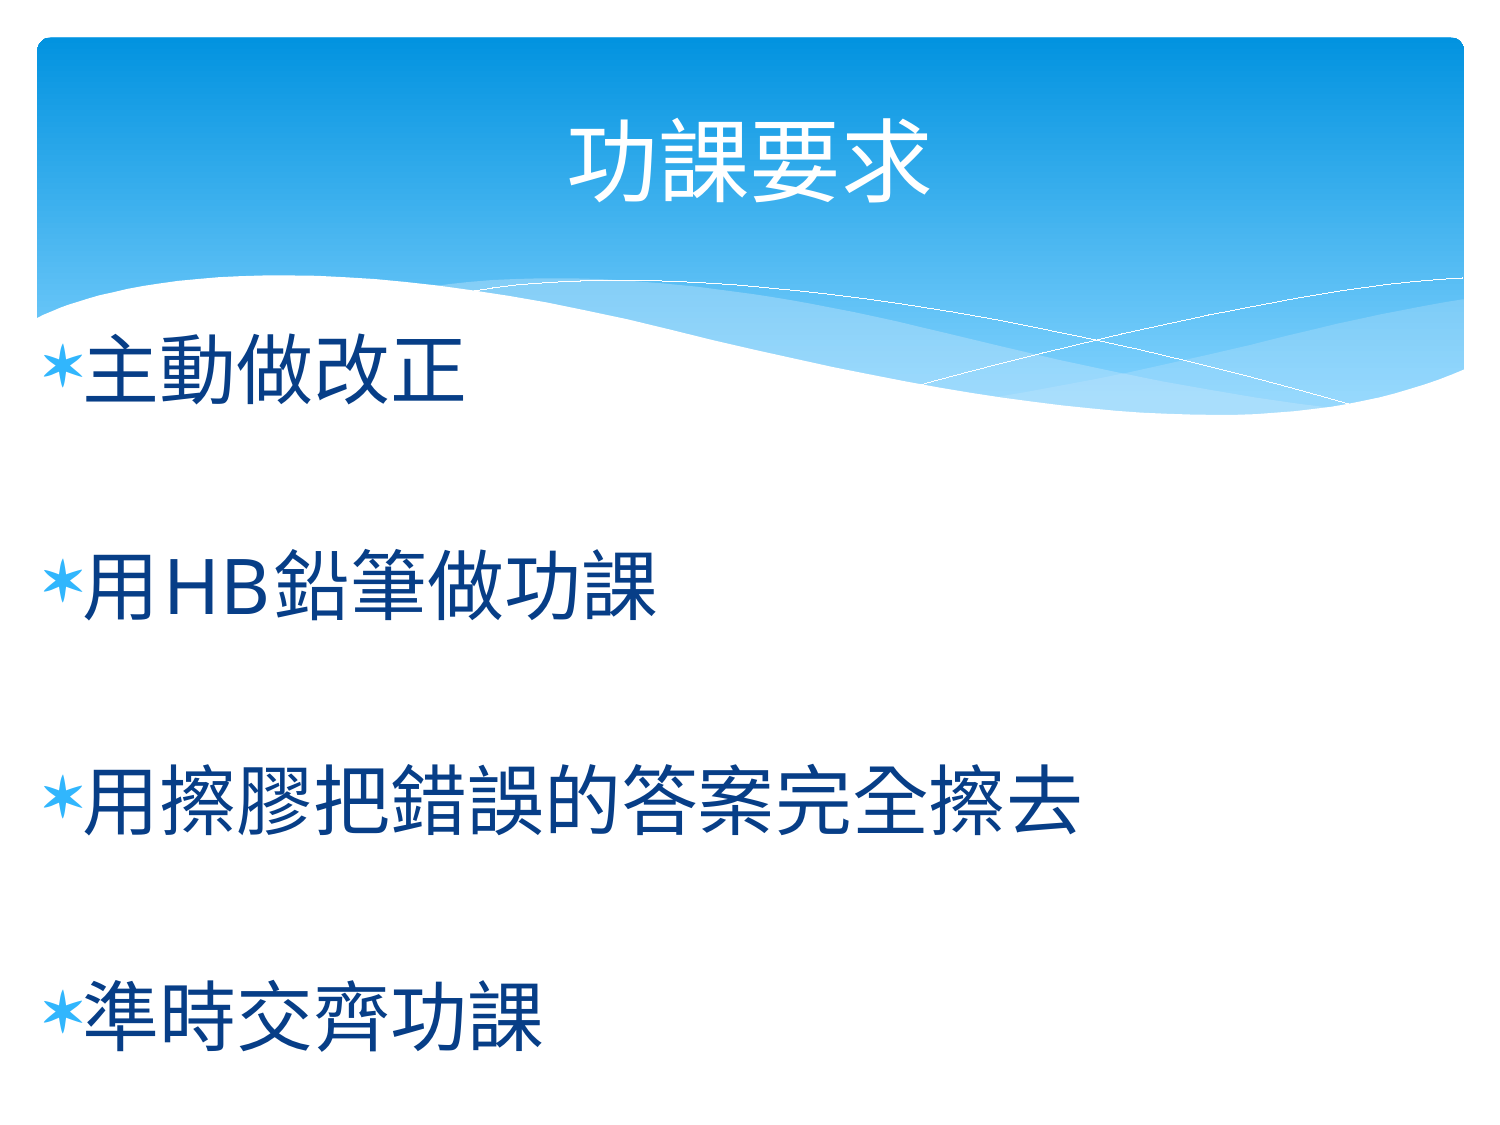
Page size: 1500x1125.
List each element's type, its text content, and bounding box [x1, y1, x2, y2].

list 主動做改正 用HB鉛筆做功課 用擦膠把錯誤的答案完全擦去 準時交齊功課 [29, 314, 1447, 1083]
title 功課要求 [75, 55, 1425, 261]
